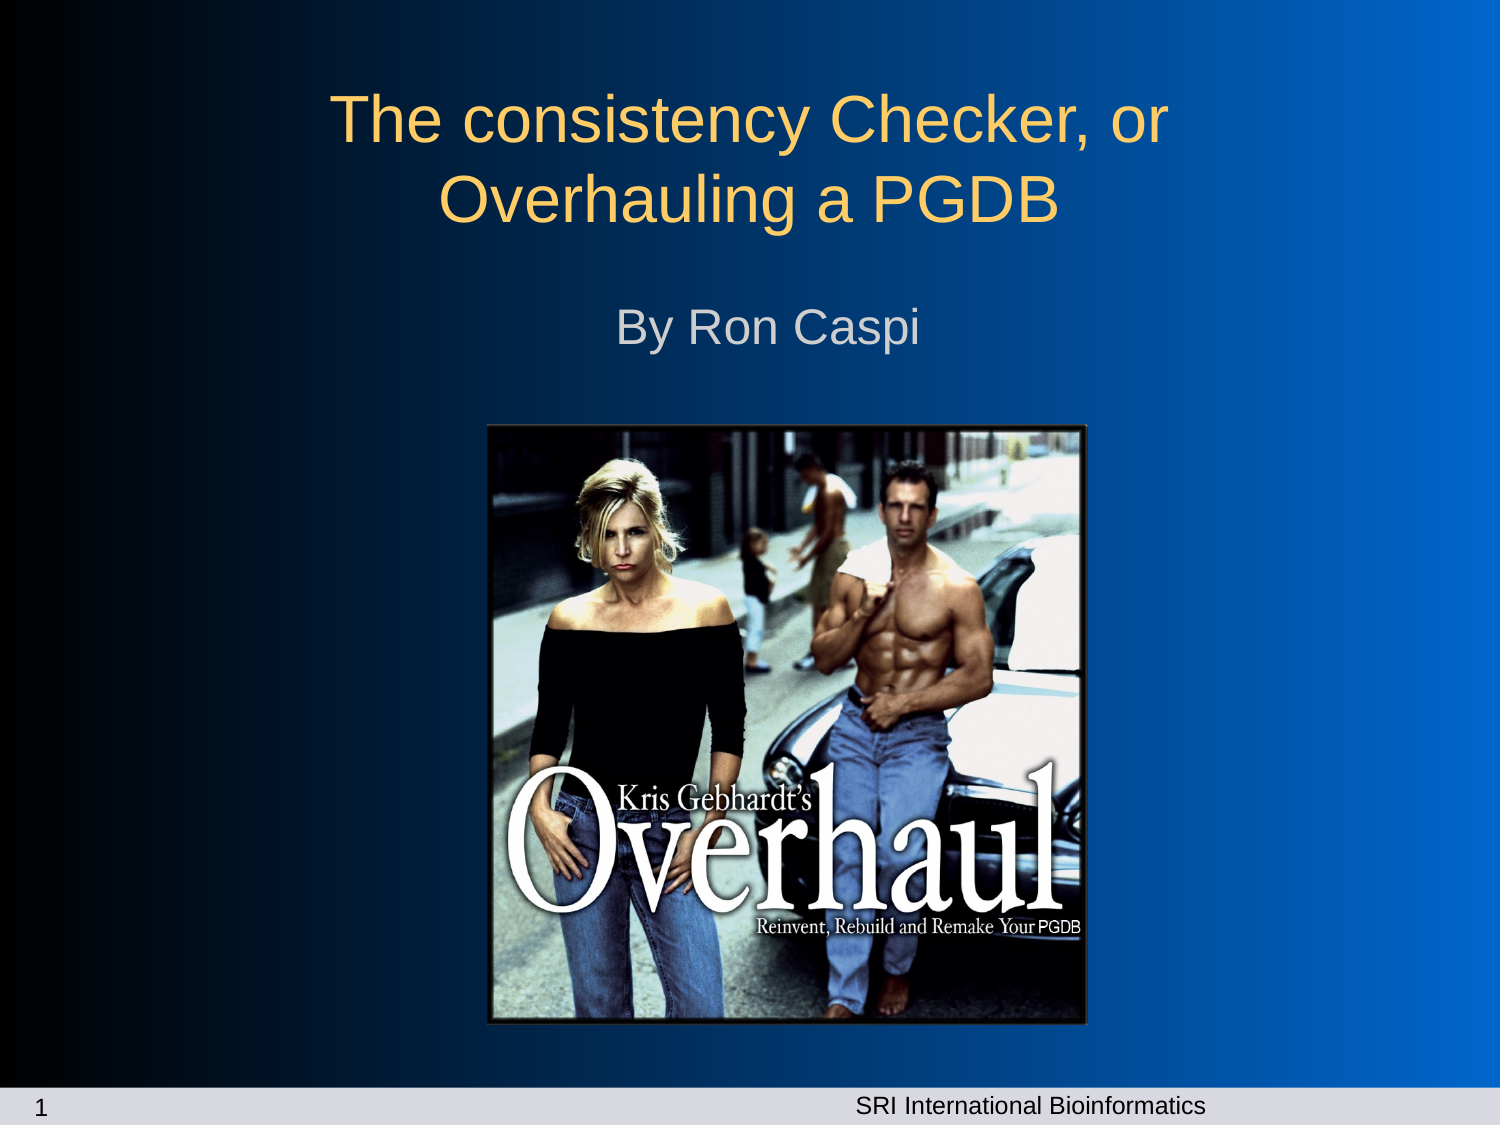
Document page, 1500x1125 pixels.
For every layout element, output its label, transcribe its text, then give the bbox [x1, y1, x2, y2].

title The consistency Checker, or Overhauling a PGDB [225, 62, 1275, 250]
picture [487, 424, 1088, 1026]
text_box By Ron Caspi [600, 287, 936, 363]
